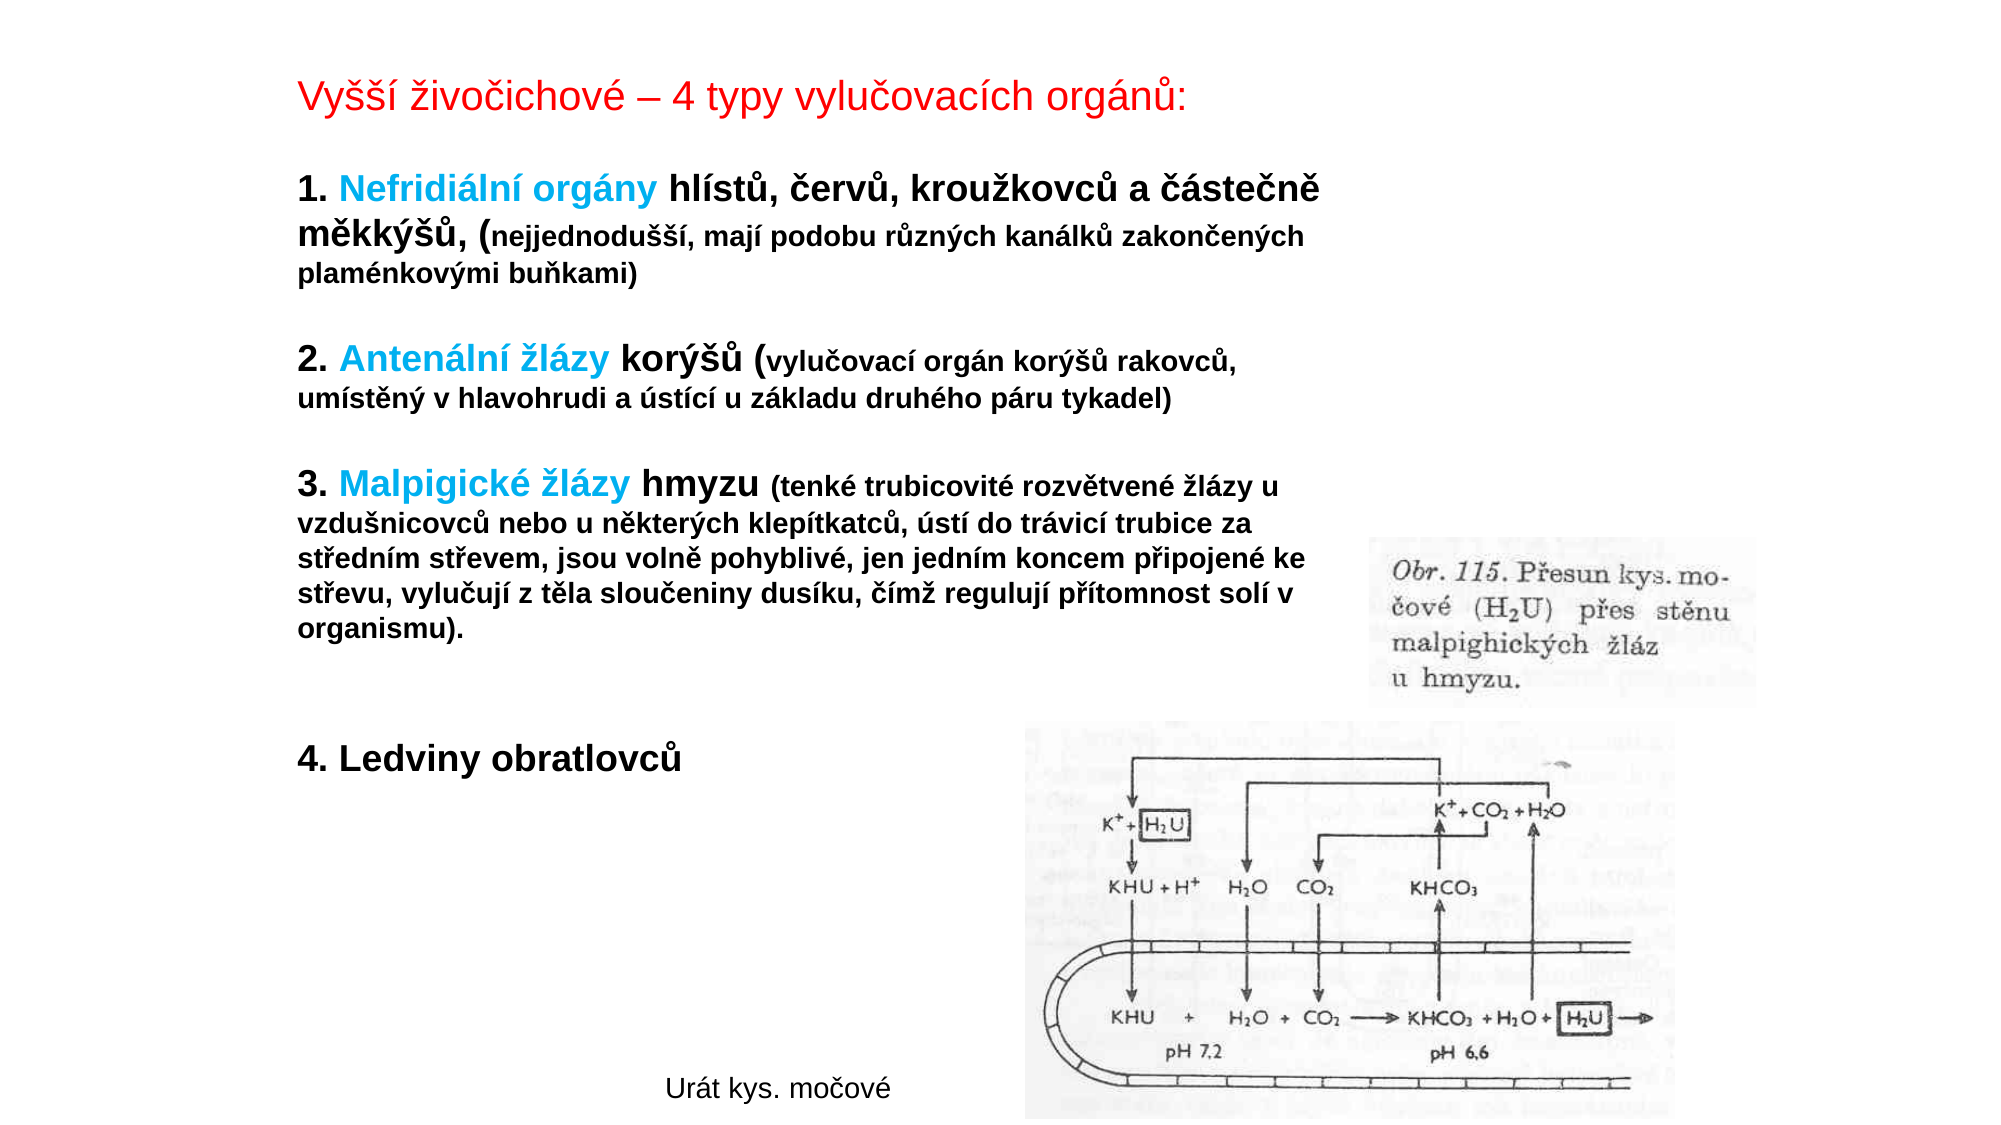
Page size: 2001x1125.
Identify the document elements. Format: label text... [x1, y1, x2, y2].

picture [1024, 721, 1676, 1120]
picture [1368, 537, 1757, 708]
text_box Vyšší živočichové – 4 typy vylučovacích orgánů: 1. Nefridiální orgány hlístů, červů, kroužkovců a částečně měkkýšů, (nejjednodušší, mají podobu různých kanálků zakončených plaménkovými buňkami) 2. Antenální žlázy korýšů (vylučovací orgán korýšů rakovců, umístěný v hlavohrudi a ústící u základu druhého páru tykadel) 3. Malpigické žlázy hmyzu (tenké trubicovité rozvětvené žlázy u vzdušnicovců nebo u některých klepítkatců, ústí do trávicí trubice za středním střevem, jsou volně pohyblivé, jen jedním koncem připojené ke střevu, vylučují z těla sloučeniny dusíku, čímž regulují přítomnost solí v organismu). 4. Ledviny obratlovců [282, 61, 1388, 832]
text_box Urát kys. močové [650, 1062, 907, 1113]
